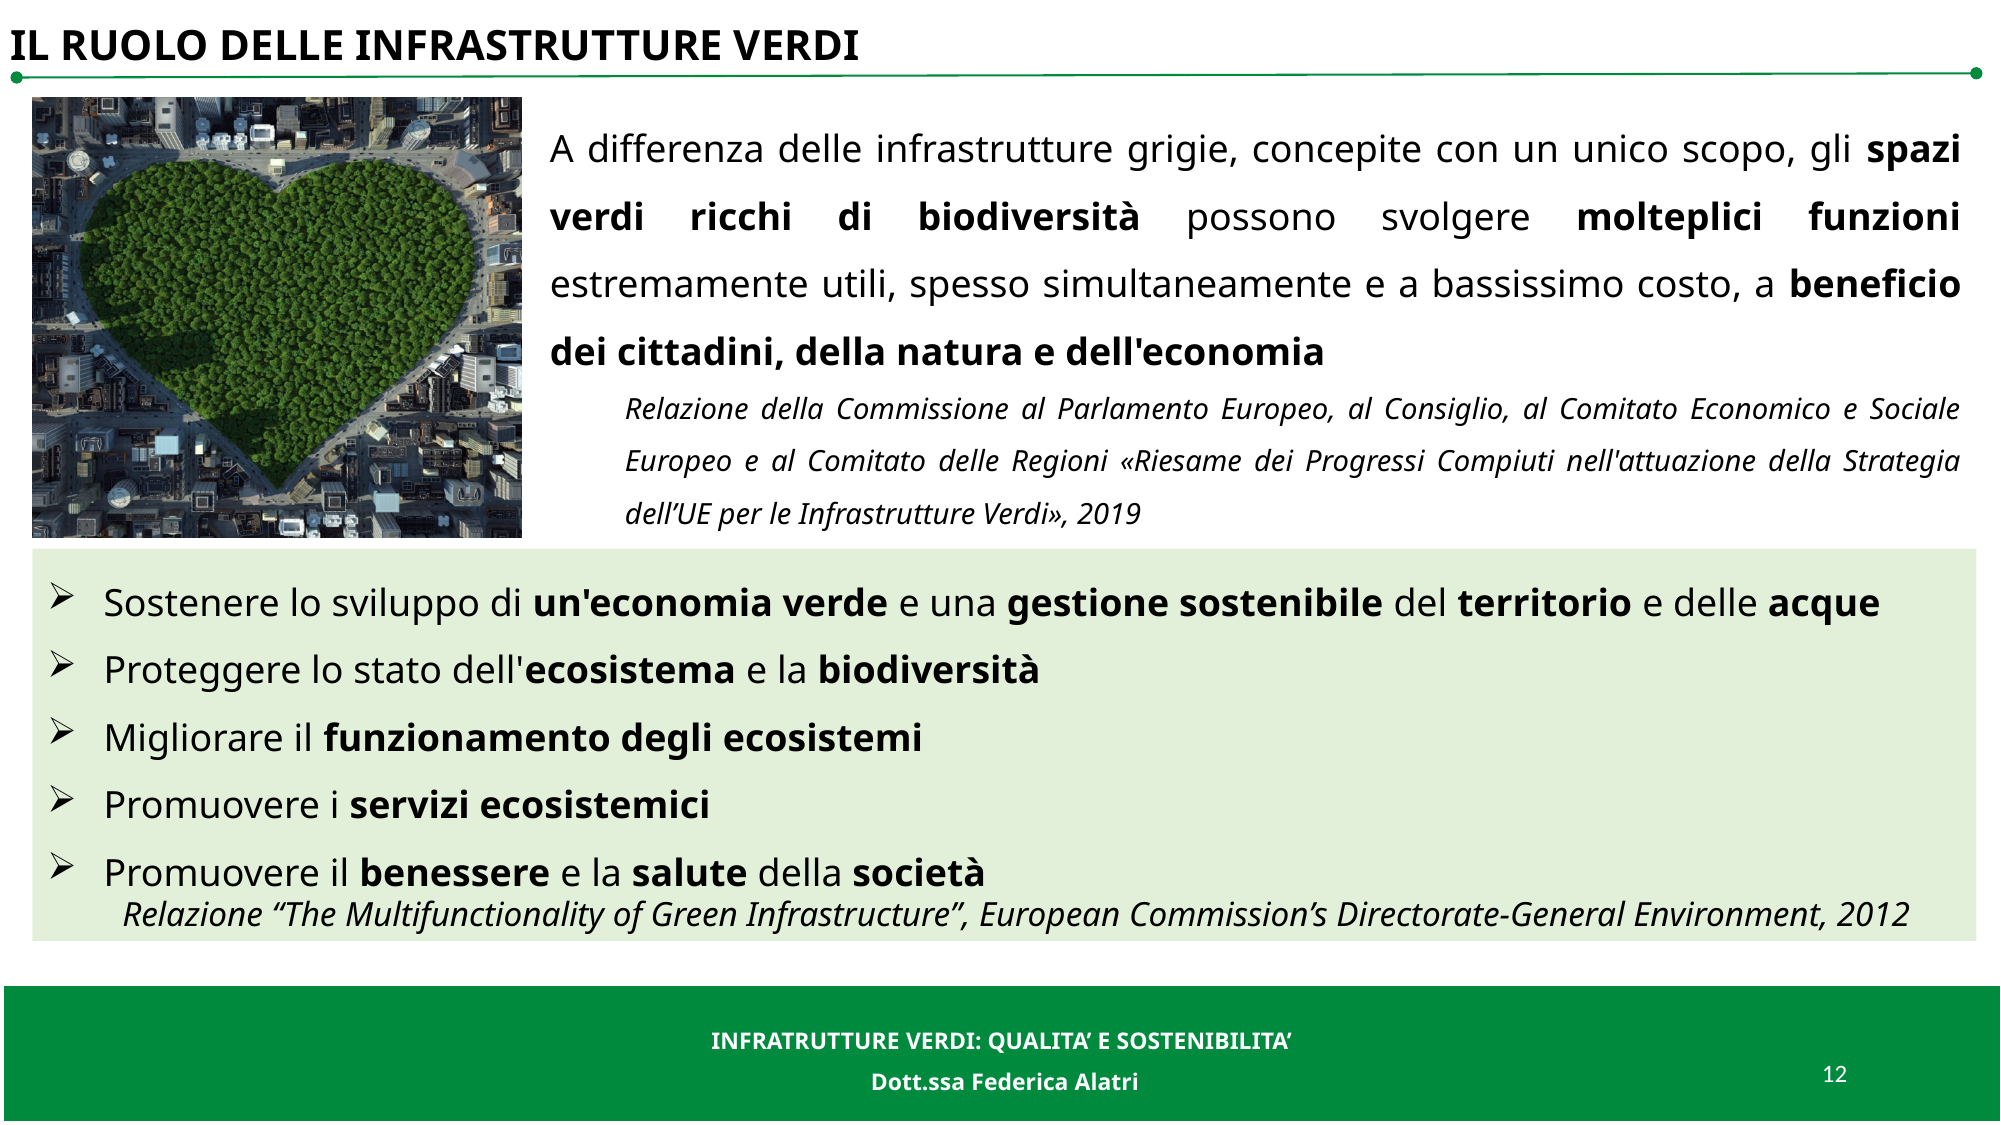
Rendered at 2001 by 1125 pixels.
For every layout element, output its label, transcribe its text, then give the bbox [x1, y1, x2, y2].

text_box Sostenere lo sviluppo di un'economia verde e una gestione sostenibile del territorio e delle acque Proteggere lo stato dell'ecosistema e la biodiversità Migliorare il funzionamento degli ecosistemi Promuovere i servizi ecosistemici Promuovere il benessere e la salute della società Relazione “The Multifunctionality of Green Infrastructure”, European Commission’s Directorate-General Environment, 2012 [32, 548, 1977, 941]
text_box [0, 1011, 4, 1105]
text_box IL RUOLO DELLE INFRASTRUTTURE VERDI [0, 11, 884, 77]
text_box A differenza delle infrastrutture grigie, concepite con un unico scopo, gli spazi verdi ricchi di biodiversità possono svolgere molteplici funzioni estremamente utili, spesso simultaneamente e a bassissimo costo, a beneficio dei cittadini, della natura e dell'economia Relazione della Commissione al Parlamento Europeo, al Consiglio, al Comitato Economico e Sociale Europeo e al Comitato delle Regioni «Riesame dei Progressi Compiuti nell'attuazione della Strategia dell’UE per le Infrastrutture Verdi», 2019 [535, 95, 1977, 538]
text_box INFRATRUTTURE VERDI: QUALITA’ E SOSTENIBILITA’ Dott.ssa Federica Alatri [4, 986, 2000, 1121]
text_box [16, 73, 1977, 78]
slide_number 12 [1412, 1042, 1863, 1103]
picture [32, 97, 522, 538]
